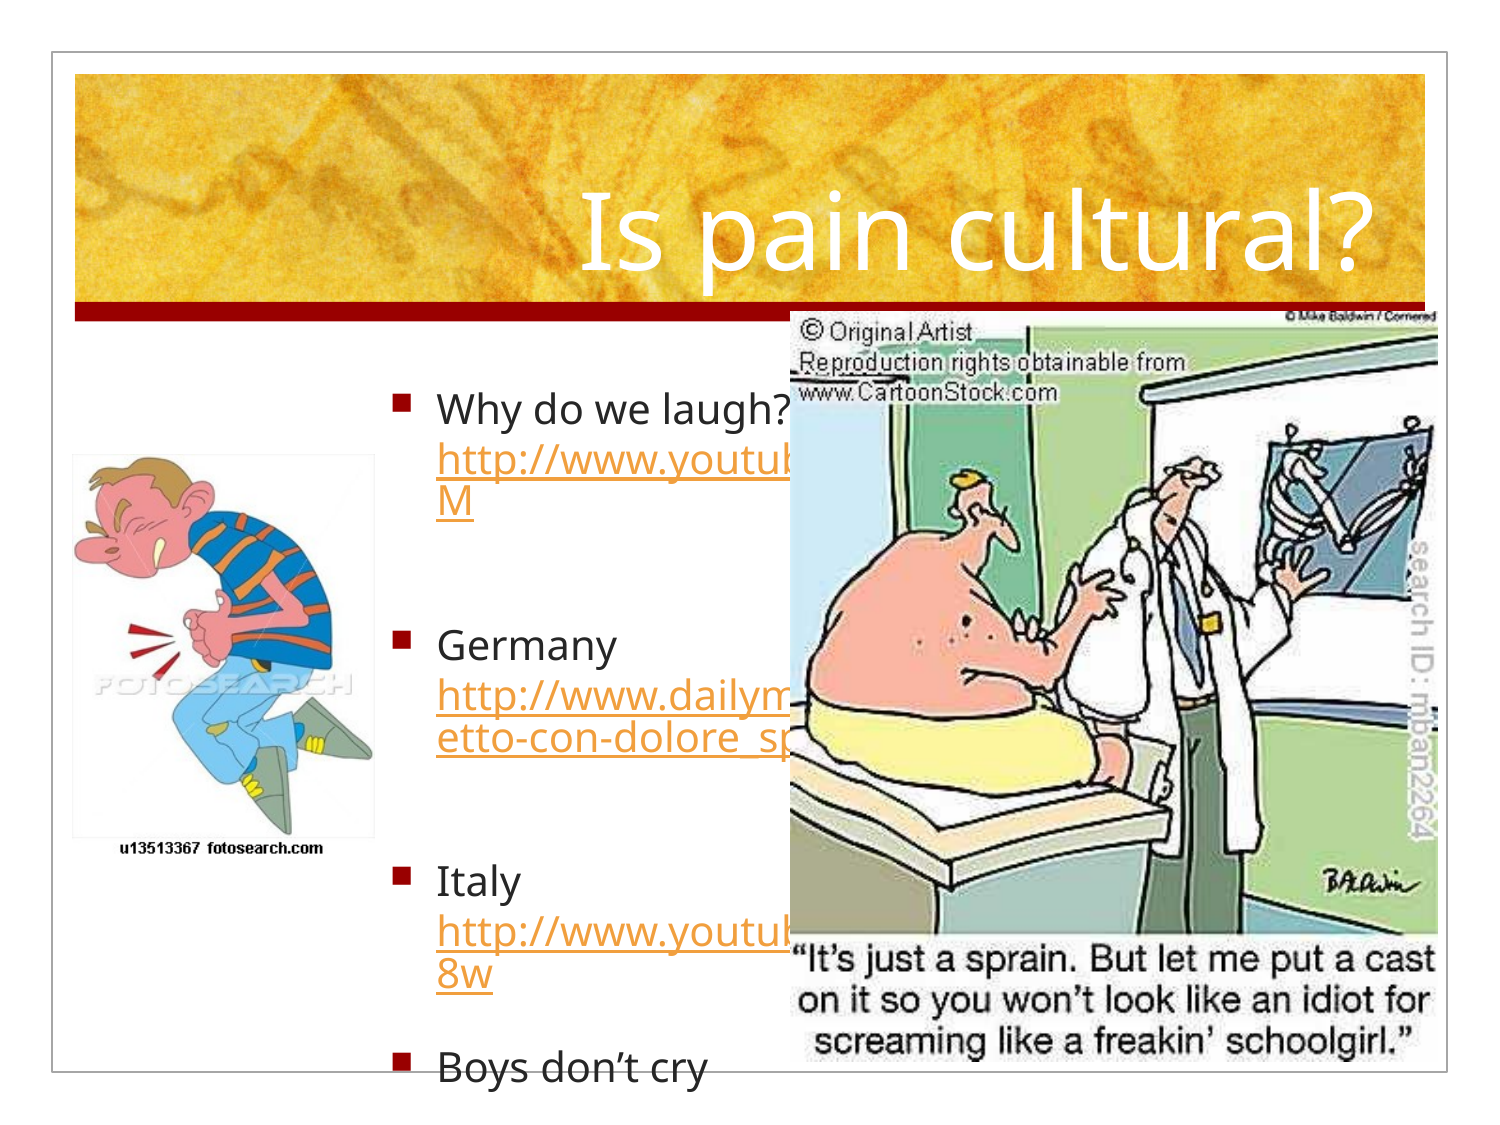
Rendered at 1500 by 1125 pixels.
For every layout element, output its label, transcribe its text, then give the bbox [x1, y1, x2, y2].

title Is pain cultural? [108, 74, 1392, 292]
list Why do we laugh? http://www.youtube.com/watch?v=hz65AOjabtM Germany http://www.dailymotion.com/video/x99eth_calcetto-con-dolore_sport Italy http://www.youtube.com/watch?v=xpEWzkM228w Boys don’t cry [375, 375, 789, 1005]
picture [75, 74, 1425, 301]
picture [789, 311, 1438, 1063]
picture [71, 453, 376, 865]
